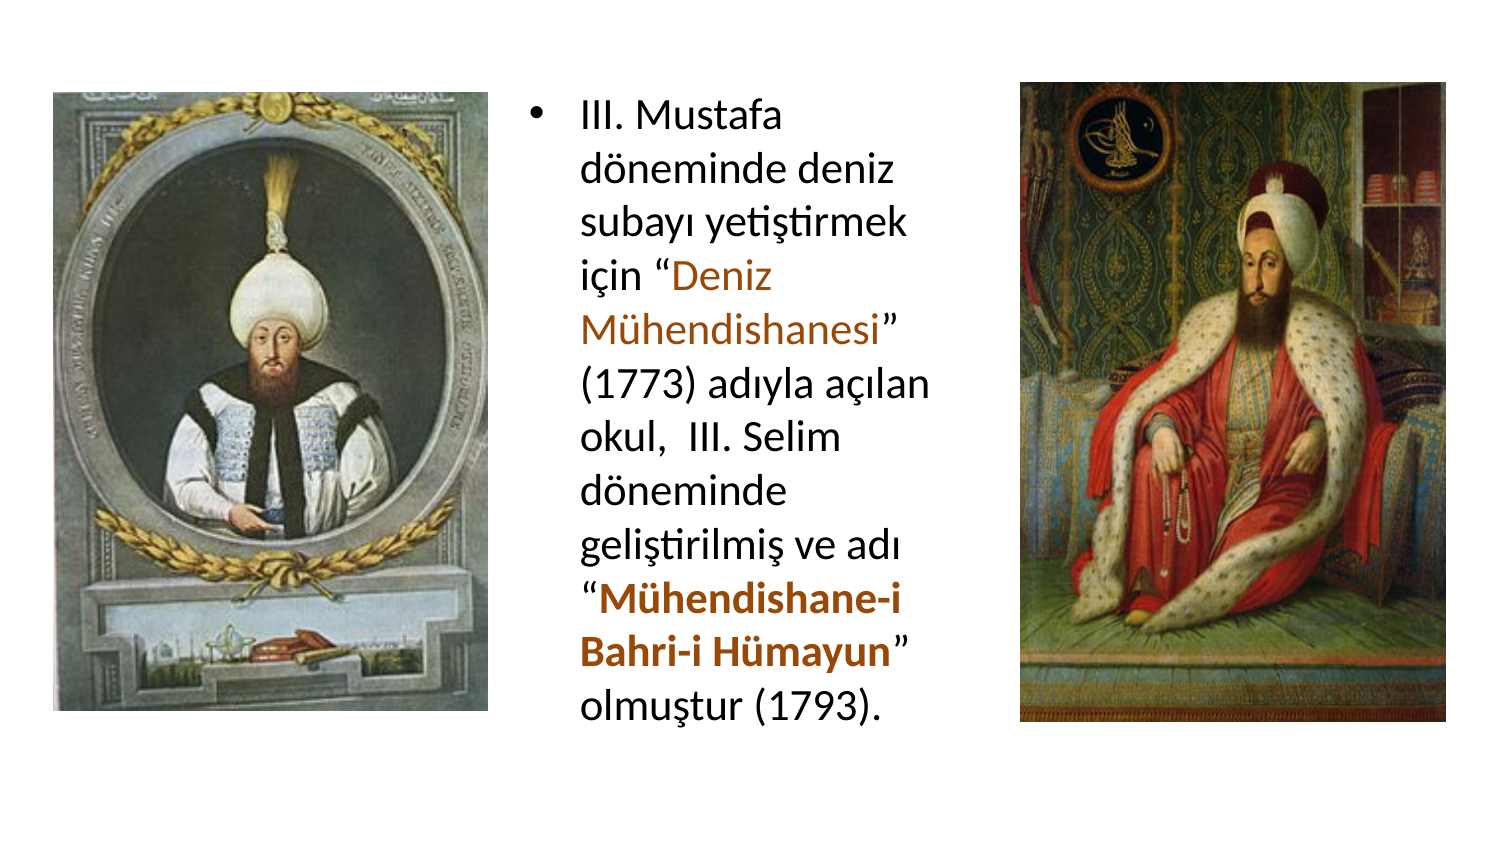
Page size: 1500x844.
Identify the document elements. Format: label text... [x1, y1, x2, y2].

picture [1019, 81, 1446, 722]
list III. Mustafa döneminde deniz subayı yetiştirmek için “Deniz Mühendishanesi” (1773) adıyla açılan okul, III. Selim döneminde geliştirilmiş ve adı “Mühendishane-i Bahri-i Hümayun” olmuştur (1793). [513, 77, 992, 748]
picture [52, 92, 488, 712]
